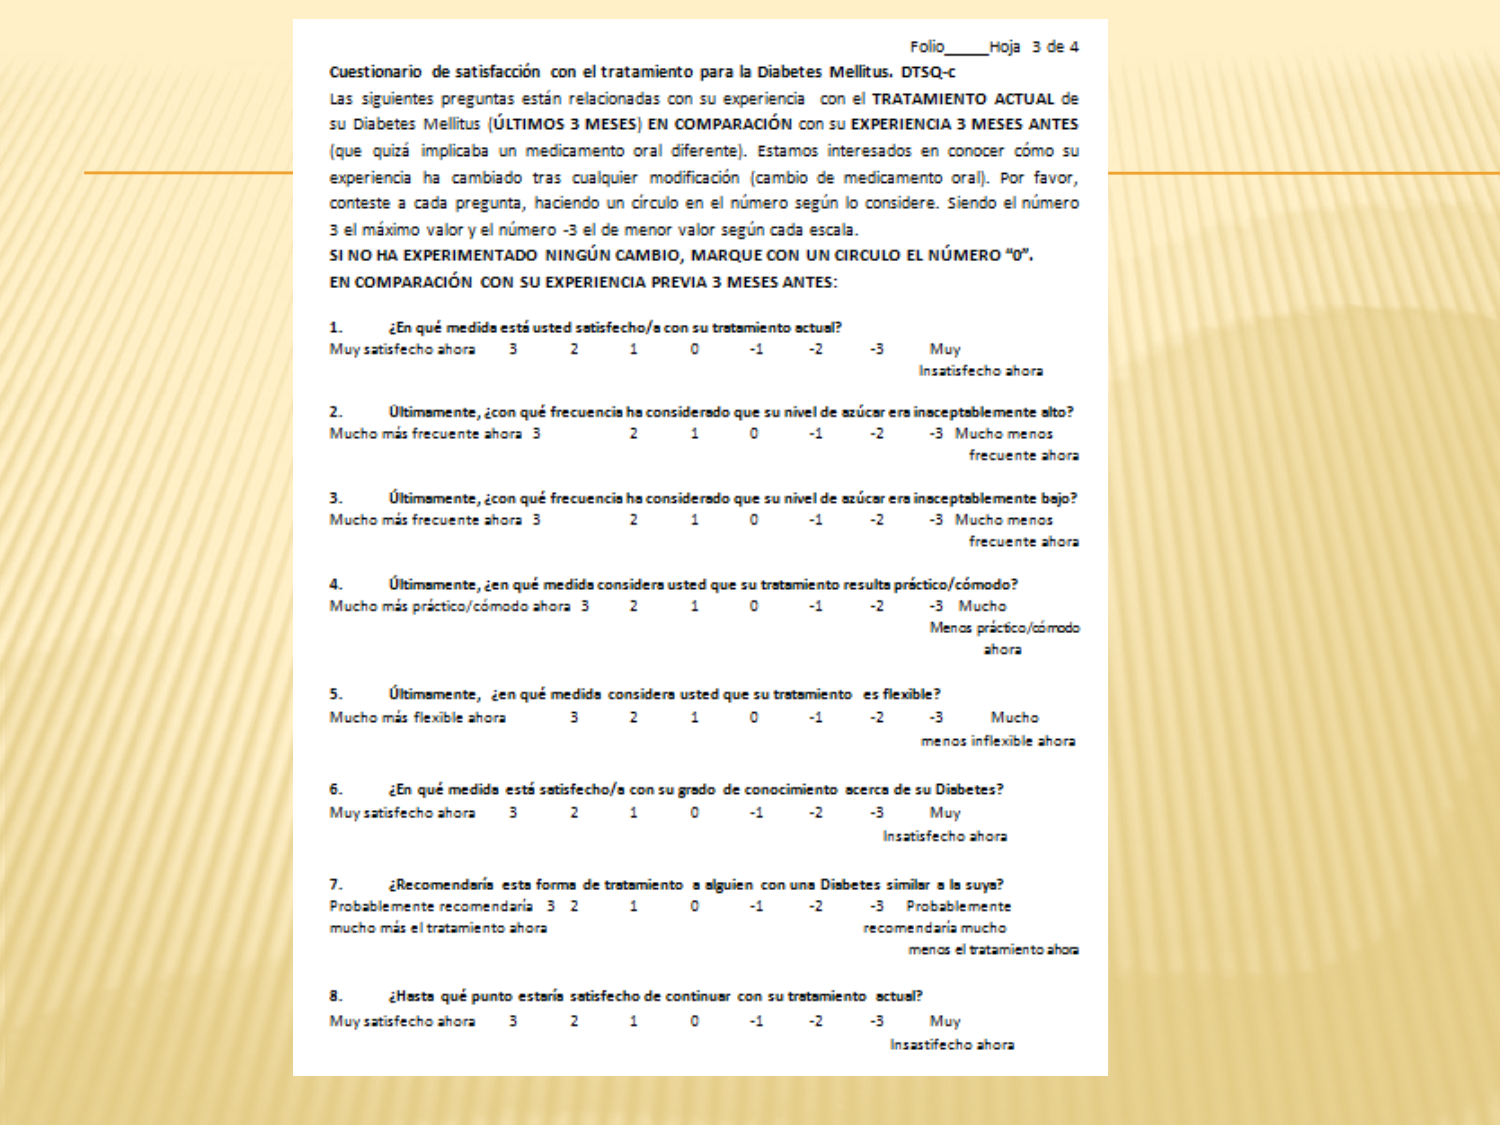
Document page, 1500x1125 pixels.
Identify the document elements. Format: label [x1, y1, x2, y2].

picture [292, 18, 1109, 1076]
